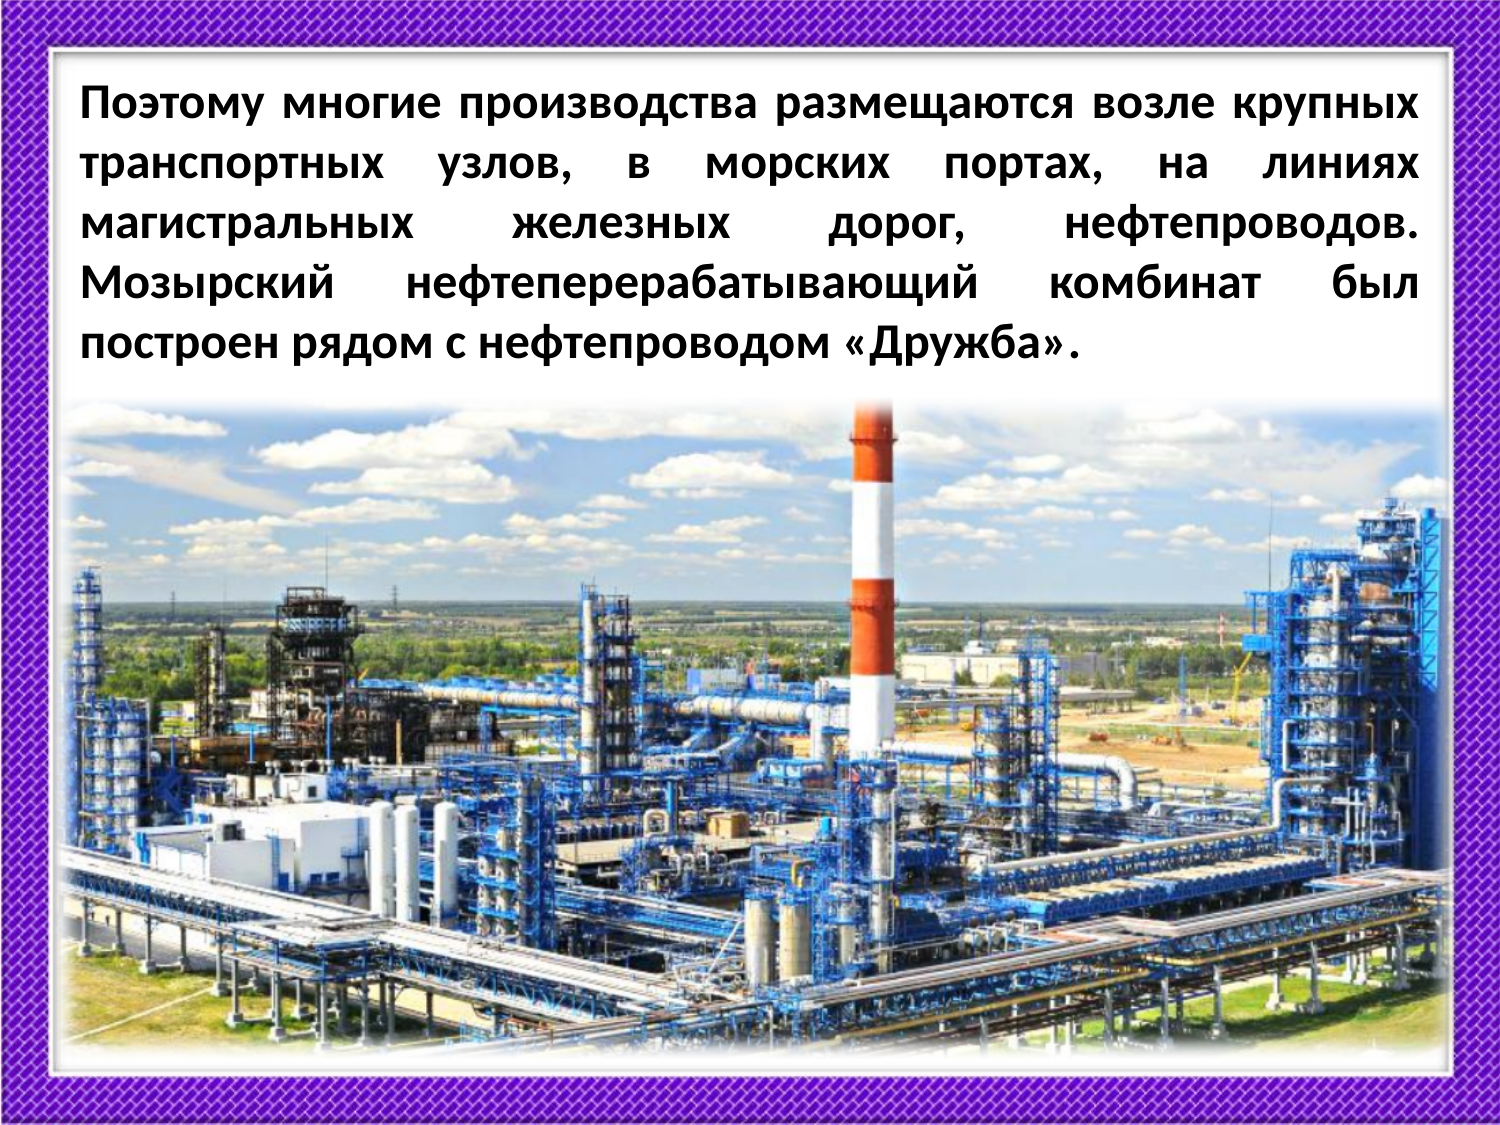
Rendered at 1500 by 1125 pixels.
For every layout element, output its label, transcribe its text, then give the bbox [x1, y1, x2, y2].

text_box Поэтому многие производства размещаются возле крупных транспортных узлов, в морских портах, на линиях магистральных железных дорог, нефтепроводов. Мозырский нефтеперерабатывающий комбинат был построен рядом с нефтепроводом «Дружба». [64, 61, 1436, 377]
picture [0, 0, 1500, 1125]
